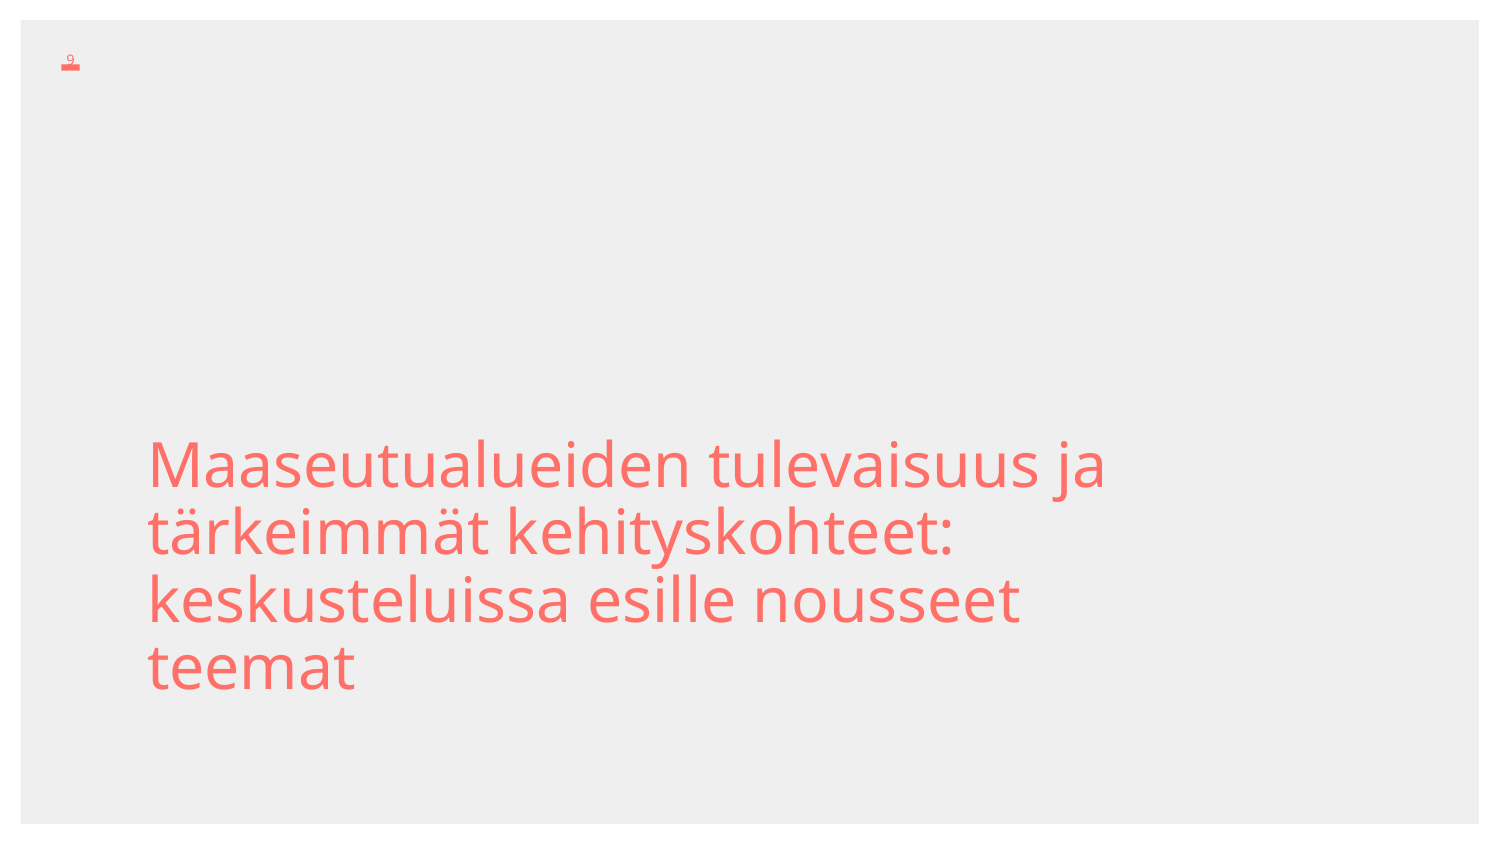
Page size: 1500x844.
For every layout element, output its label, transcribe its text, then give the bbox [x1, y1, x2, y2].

title Maaseutualueiden tulevaisuus ja tärkeimmät kehityskohteet: keskusteluissa esille nousseet teemat [147, 495, 1128, 642]
slide_number 9 [61, 64, 80, 71]
